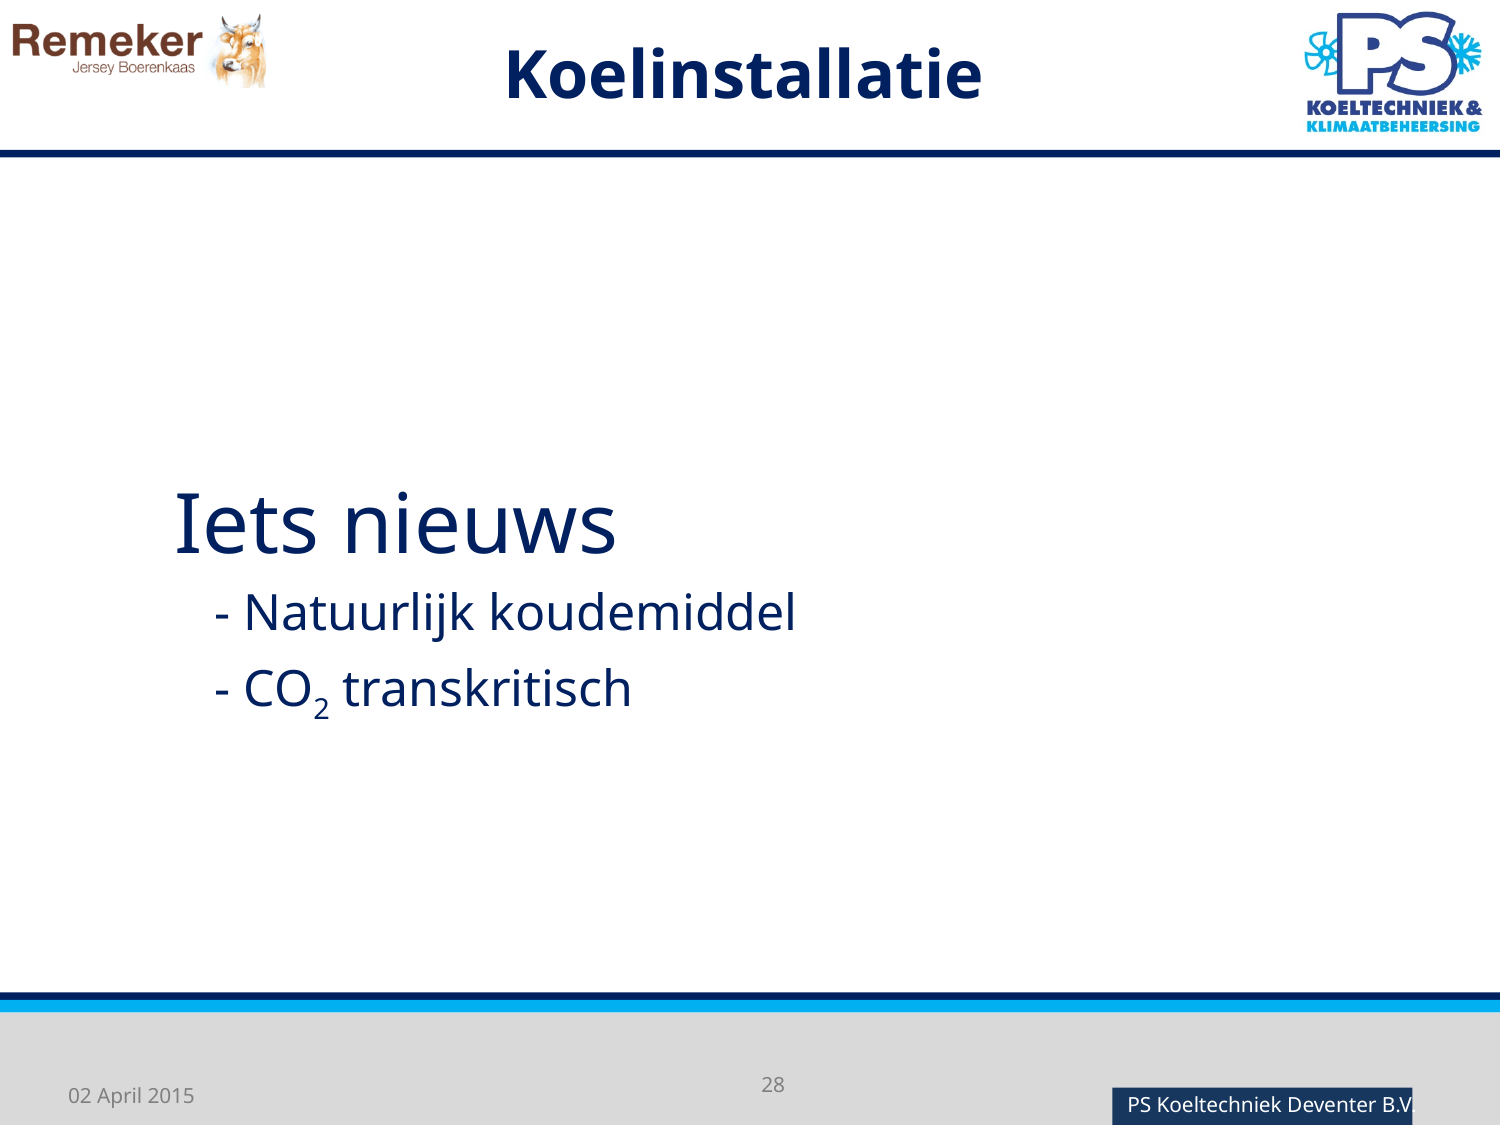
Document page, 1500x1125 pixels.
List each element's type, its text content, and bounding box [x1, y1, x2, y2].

picture [9, 12, 270, 88]
text_box PS Koeltechniek Deventer B.V. [1112, 1084, 1438, 1125]
text_box [0, 148, 1500, 160]
text_box Koelinstallatie [200, 24, 1288, 120]
text_box [0, 998, 1500, 1014]
slide_number 28 [725, 1062, 800, 1110]
text_box - CO2 transkritisch [200, 649, 880, 733]
text_box - Natuurlijk koudemiddel [199, 573, 1163, 649]
picture [1299, 4, 1488, 138]
text_box 02 April 2015 [37, 1074, 225, 1115]
text_box [0, 990, 1500, 998]
text_box Iets nieuws [159, 462, 1340, 578]
text_box [0, 1014, 1500, 1125]
